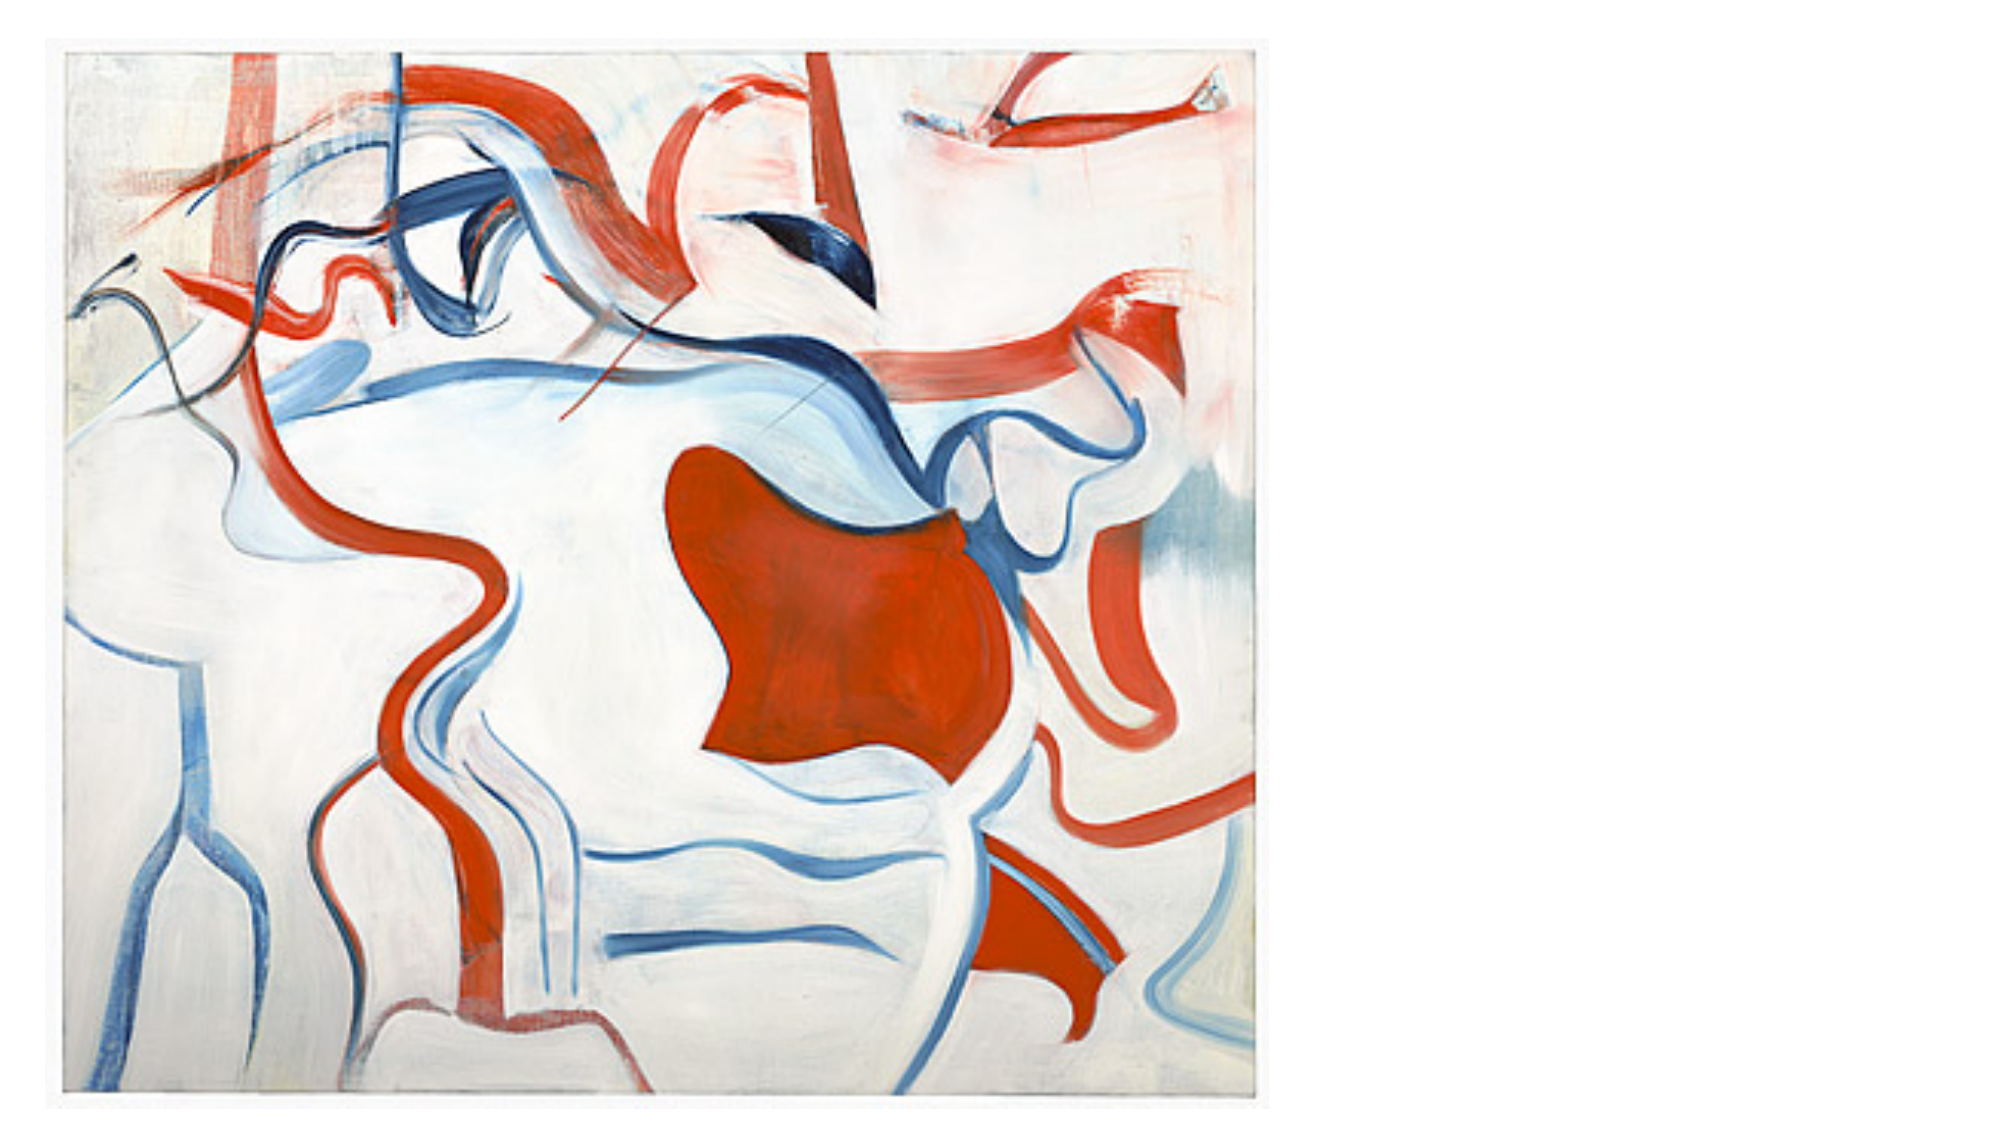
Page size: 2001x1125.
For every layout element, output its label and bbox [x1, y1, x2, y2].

list [45, 38, 1269, 1109]
